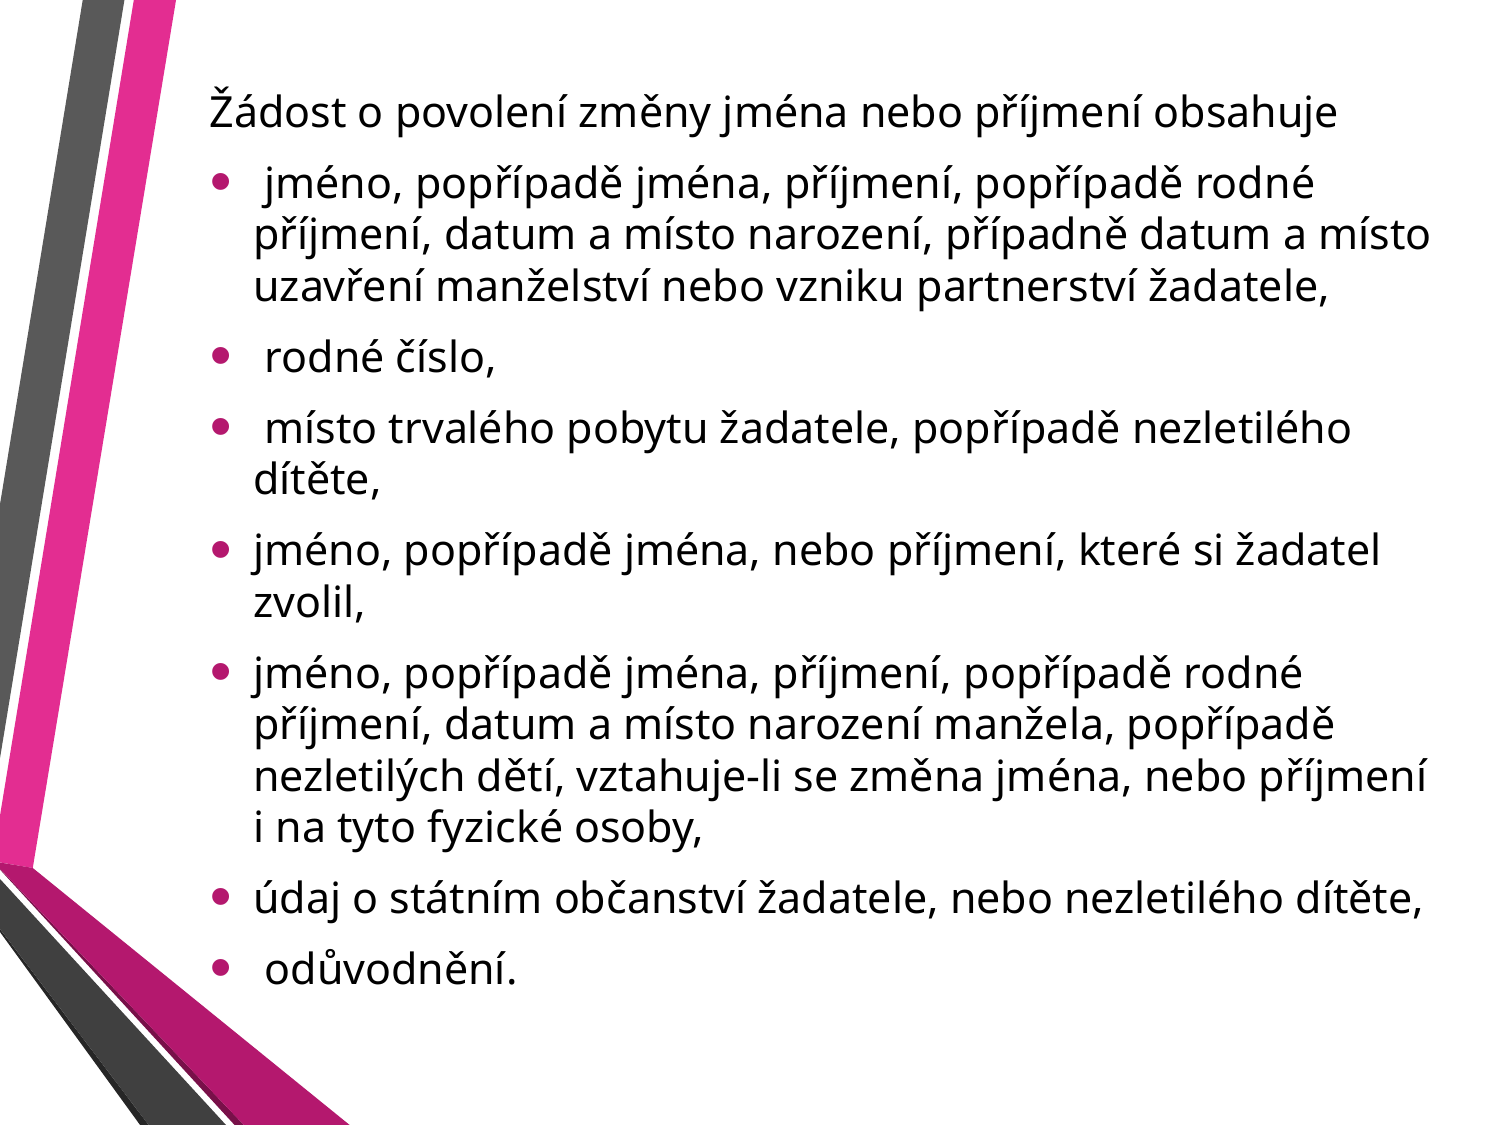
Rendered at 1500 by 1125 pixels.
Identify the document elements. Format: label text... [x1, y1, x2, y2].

list Žádost o povolení změny jména nebo příjmení obsahuje jméno, popřípadě jména, příjmení, popřípadě rodné příjmení, datum a místo narození, případně datum a místo uzavření manželství nebo vzniku partnerství žadatele, rodné číslo, místo trvalého pobytu žadatele, popřípadě nezletilého dítěte, jméno, popřípadě jména, nebo příjmení, které si žadatel zvolil, jméno, popřípadě jména, příjmení, popřípadě rodné příjmení, datum a místo narození manžela, popřípadě nezletilých dětí, vztahuje-li se změna jména, nebo příjmení i na tyto fyzické osoby, údaj o státním občanství žadatele, nebo nezletilého dítěte, odůvodnění. [194, 54, 1459, 1024]
